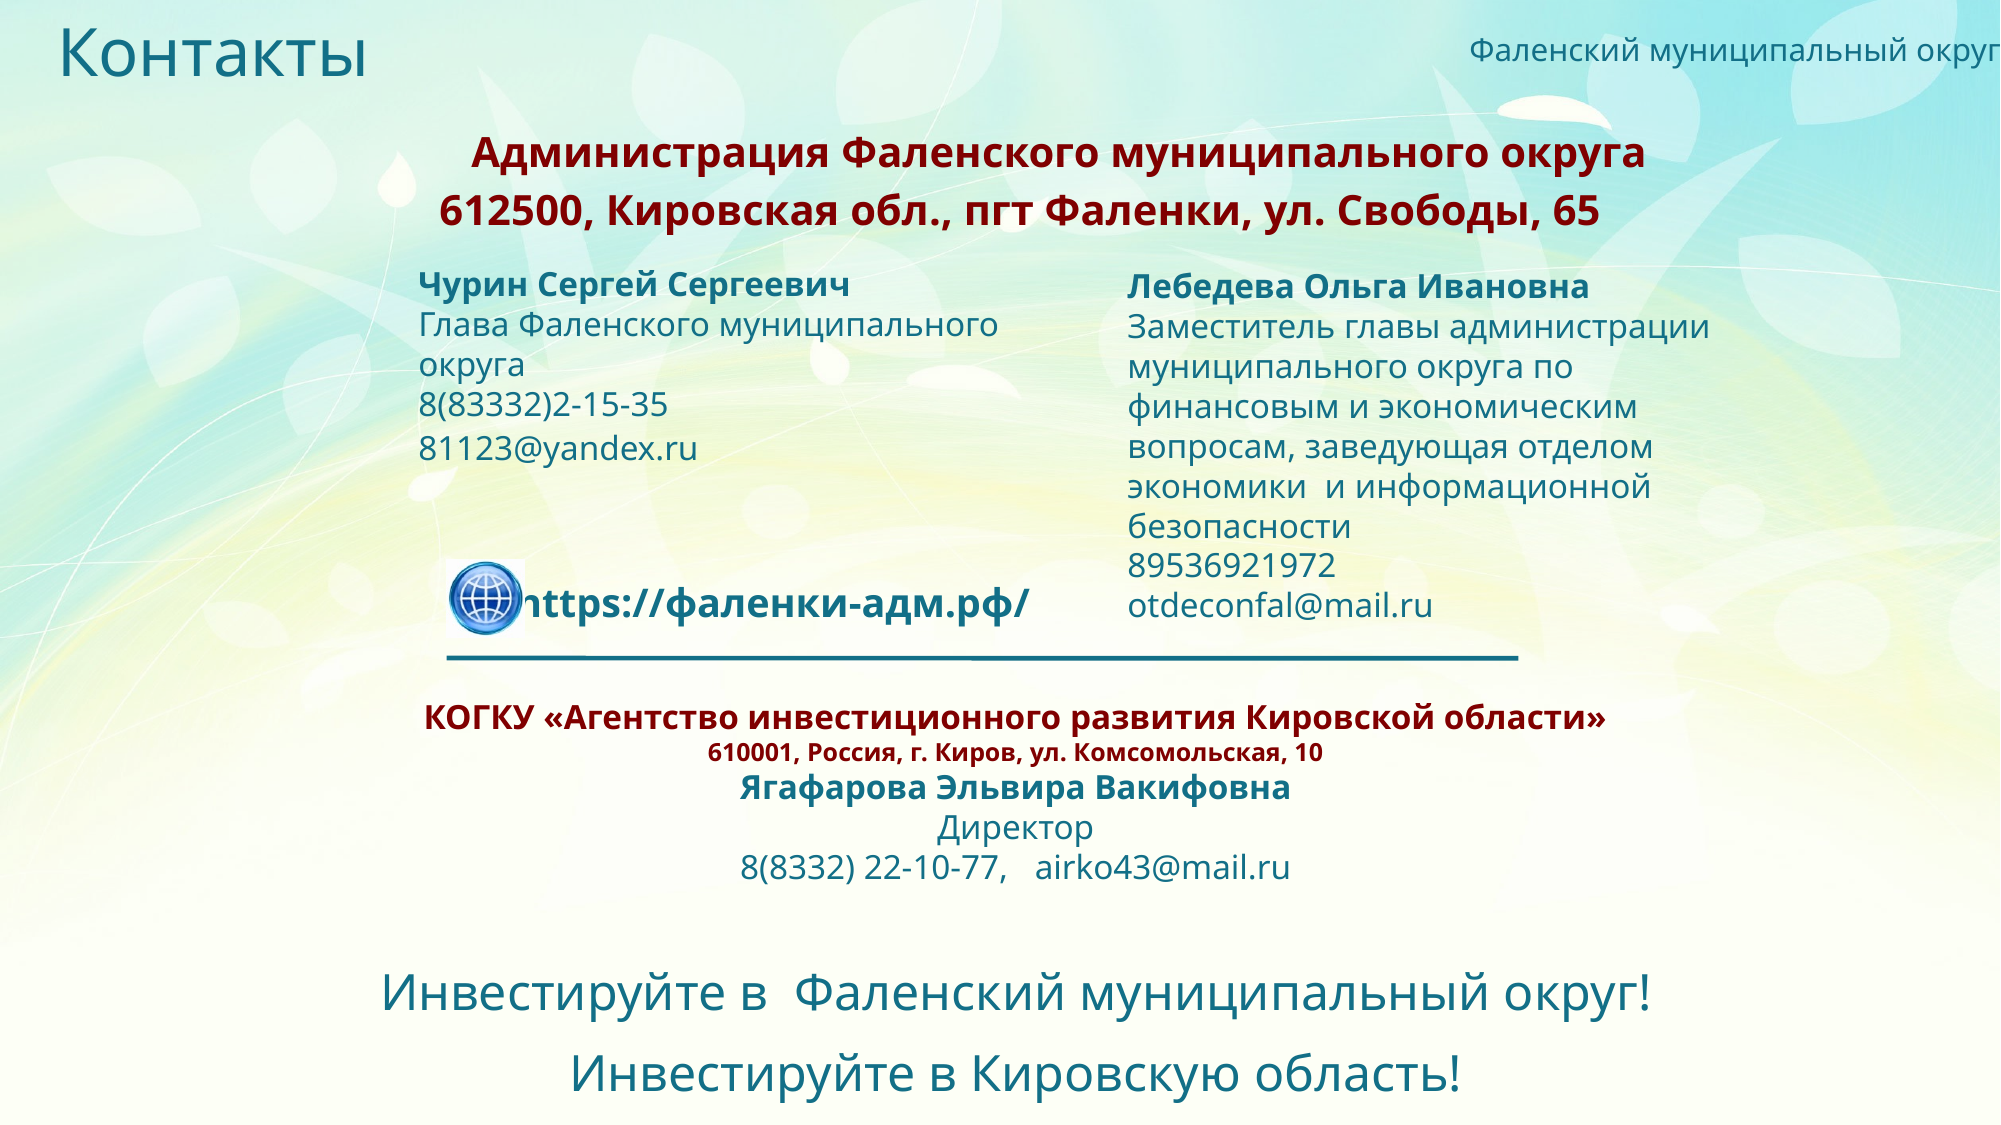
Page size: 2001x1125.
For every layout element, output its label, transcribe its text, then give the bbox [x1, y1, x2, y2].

text_box https://фаленки-aдм.рф/ [525, 570, 1045, 633]
text_box Лебедева Ольга Ивановна Заместитель главы администрации муниципального округа по финансовым и экономическим вопросам, заведующая отделом экономики и информационной безопасности 89536921972 otdeconfal@mail.ru [1112, 257, 1786, 632]
text_box АНО «Центр поддержки экспорта» [0, 0, 2000, 1125]
text_box КОГКУ «Агентство инвестиционного развития Кировской области» 610001, Россия, г. Киров, ул. Комсомольская, 10 Ягафарова Эльвира Вакифовна Директор 8(8332) 22-10-77, airko43@mail.ru [15, 689, 2000, 894]
text_box Фаленский муниципальный округ [1454, 24, 2000, 77]
text_box Чурин Сергей Сергеевич Глава Фаленского муниципального округа 8(83332)2-15-35 81123@yandex.ru [403, 243, 1045, 566]
text_box Инвестируйте в Фаленcкий муниципальный округ! [15, 967, 2000, 1020]
picture [446, 559, 525, 638]
text_box Инвестируйте в Кировскую область! [15, 1049, 2000, 1102]
text_box Контакты [42, 28, 1768, 81]
text_box Администрация Фаленского муниципального округа 612500, Кировская обл., пгт Фаленки, ул. Свободы, 65 [403, 117, 1716, 243]
